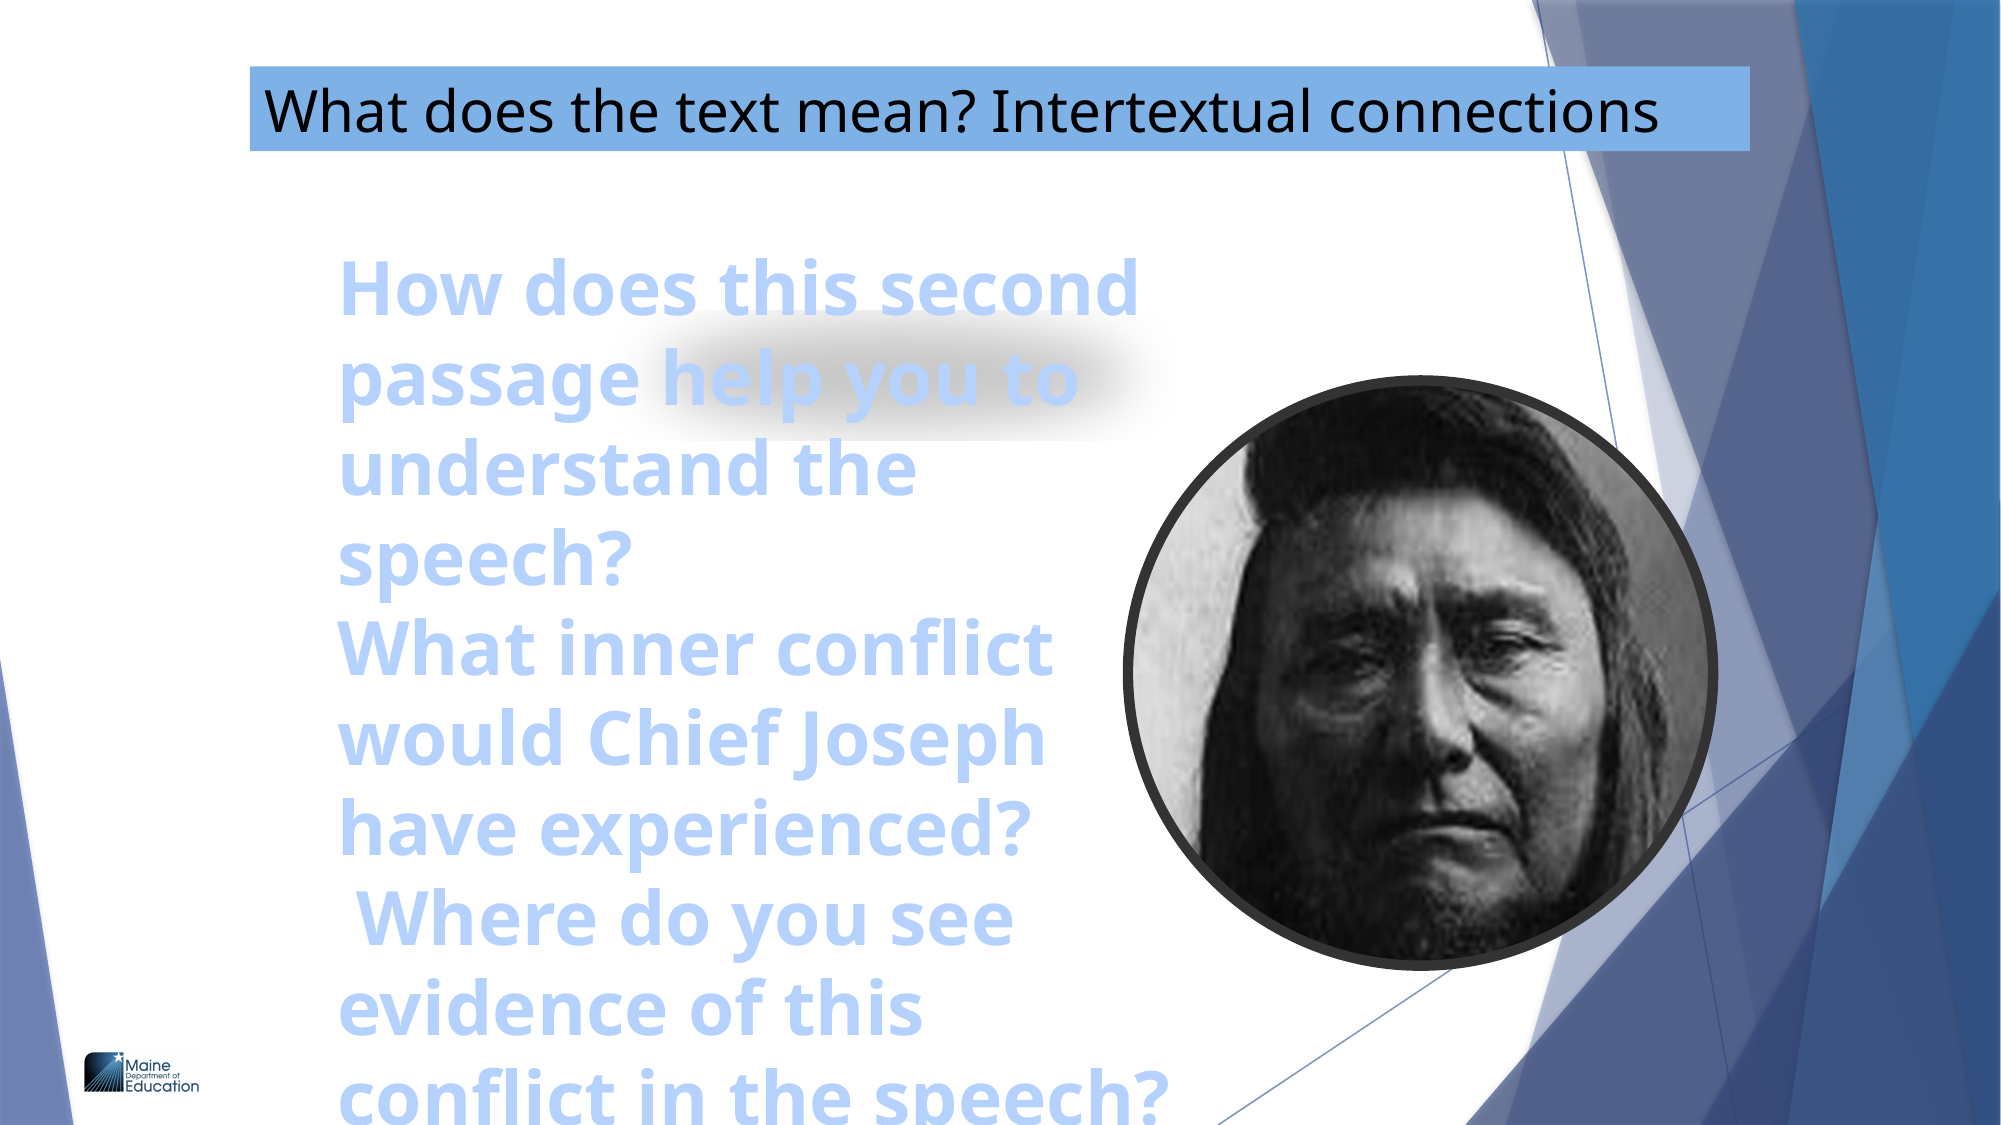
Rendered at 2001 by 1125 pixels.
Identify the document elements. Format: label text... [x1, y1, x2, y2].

picture [1127, 379, 1714, 967]
picture [83, 1050, 200, 1093]
text_box How does this second passage help you to understand the speech? What inner conflict would Chief Joseph have experienced? Where do you see evidence of this conflict in the speech? [322, 232, 1213, 1125]
text_box What does the text mean? Intertextual connections [249, 66, 1750, 152]
